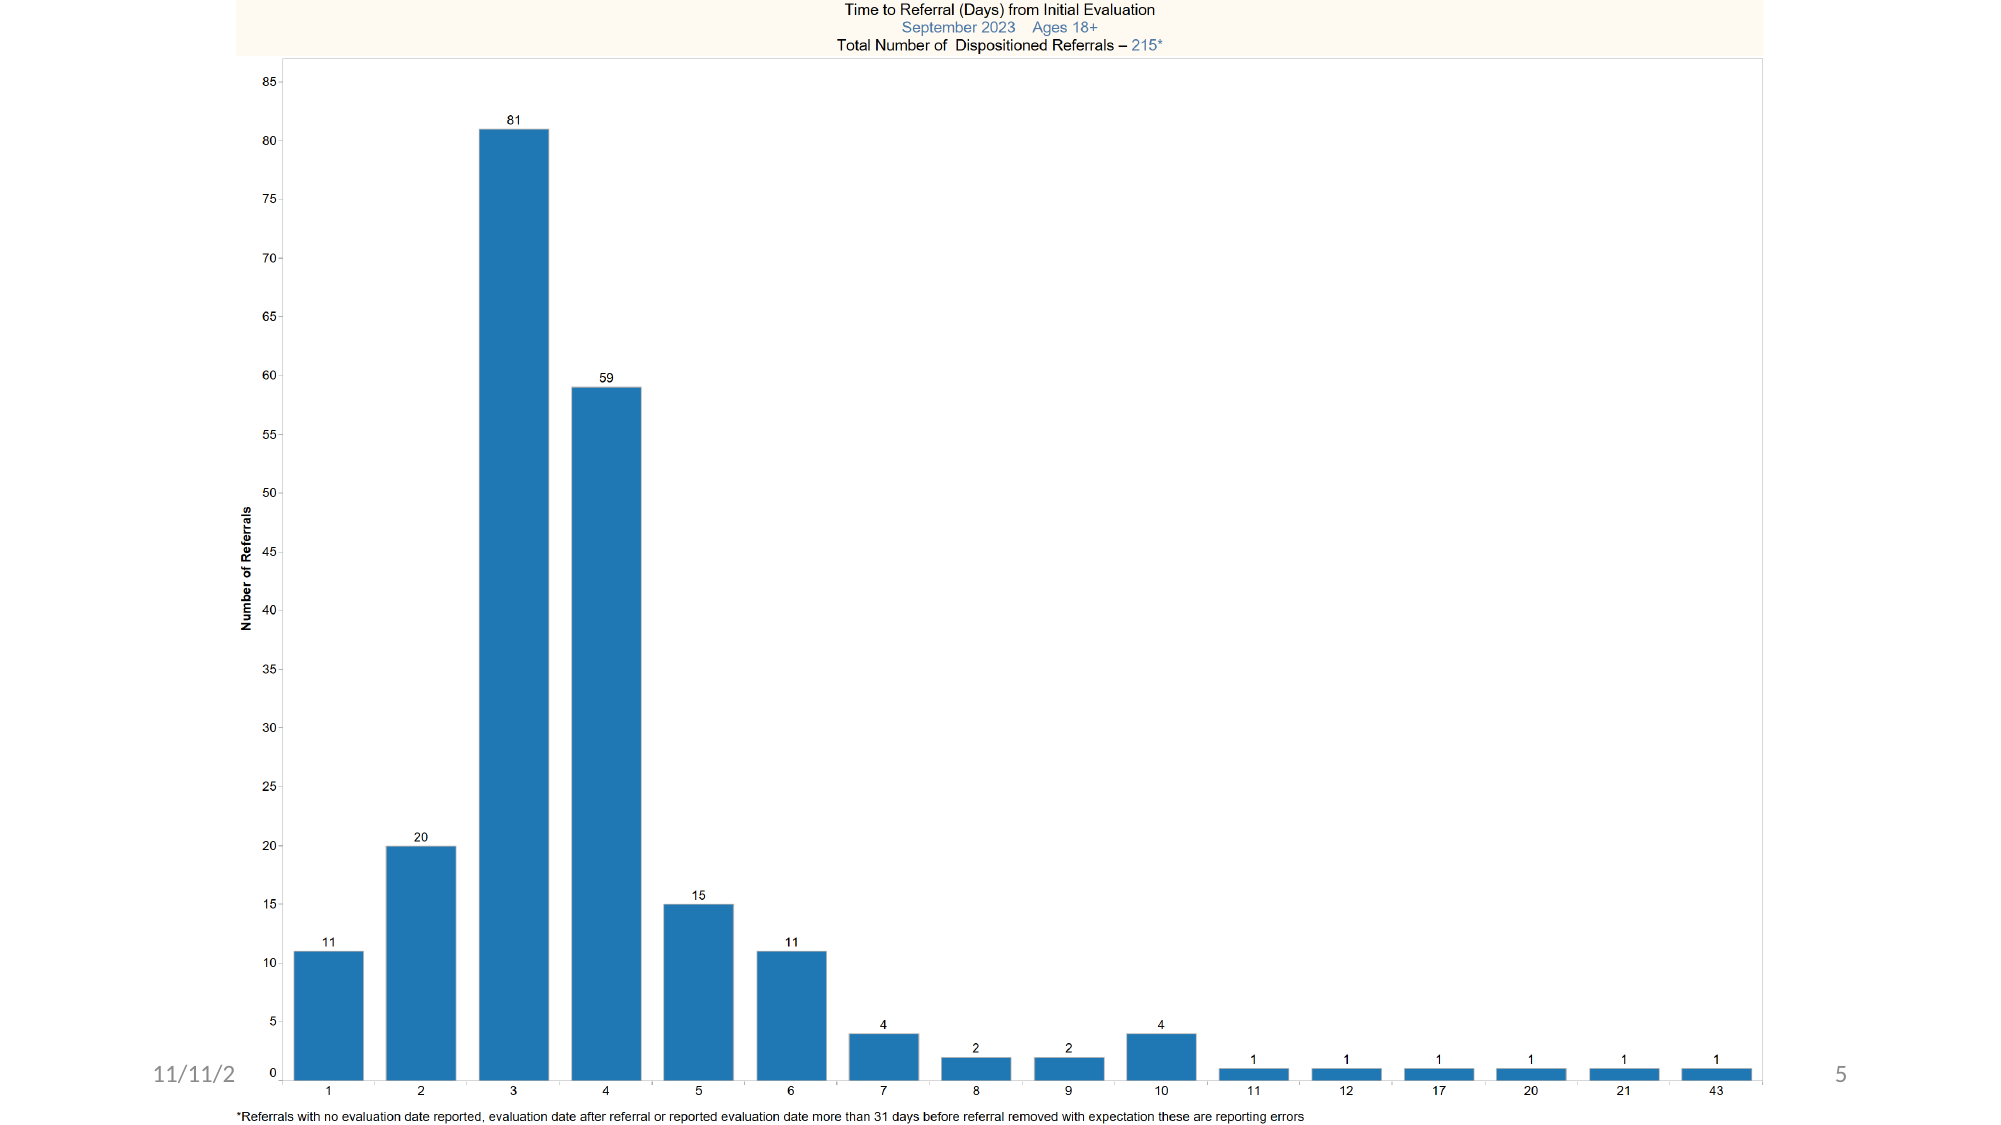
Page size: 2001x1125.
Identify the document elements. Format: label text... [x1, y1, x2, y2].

picture [236, 0, 1764, 1125]
slide_number 5 [1764, 1042, 1863, 1103]
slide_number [137, 1042, 236, 1103]
